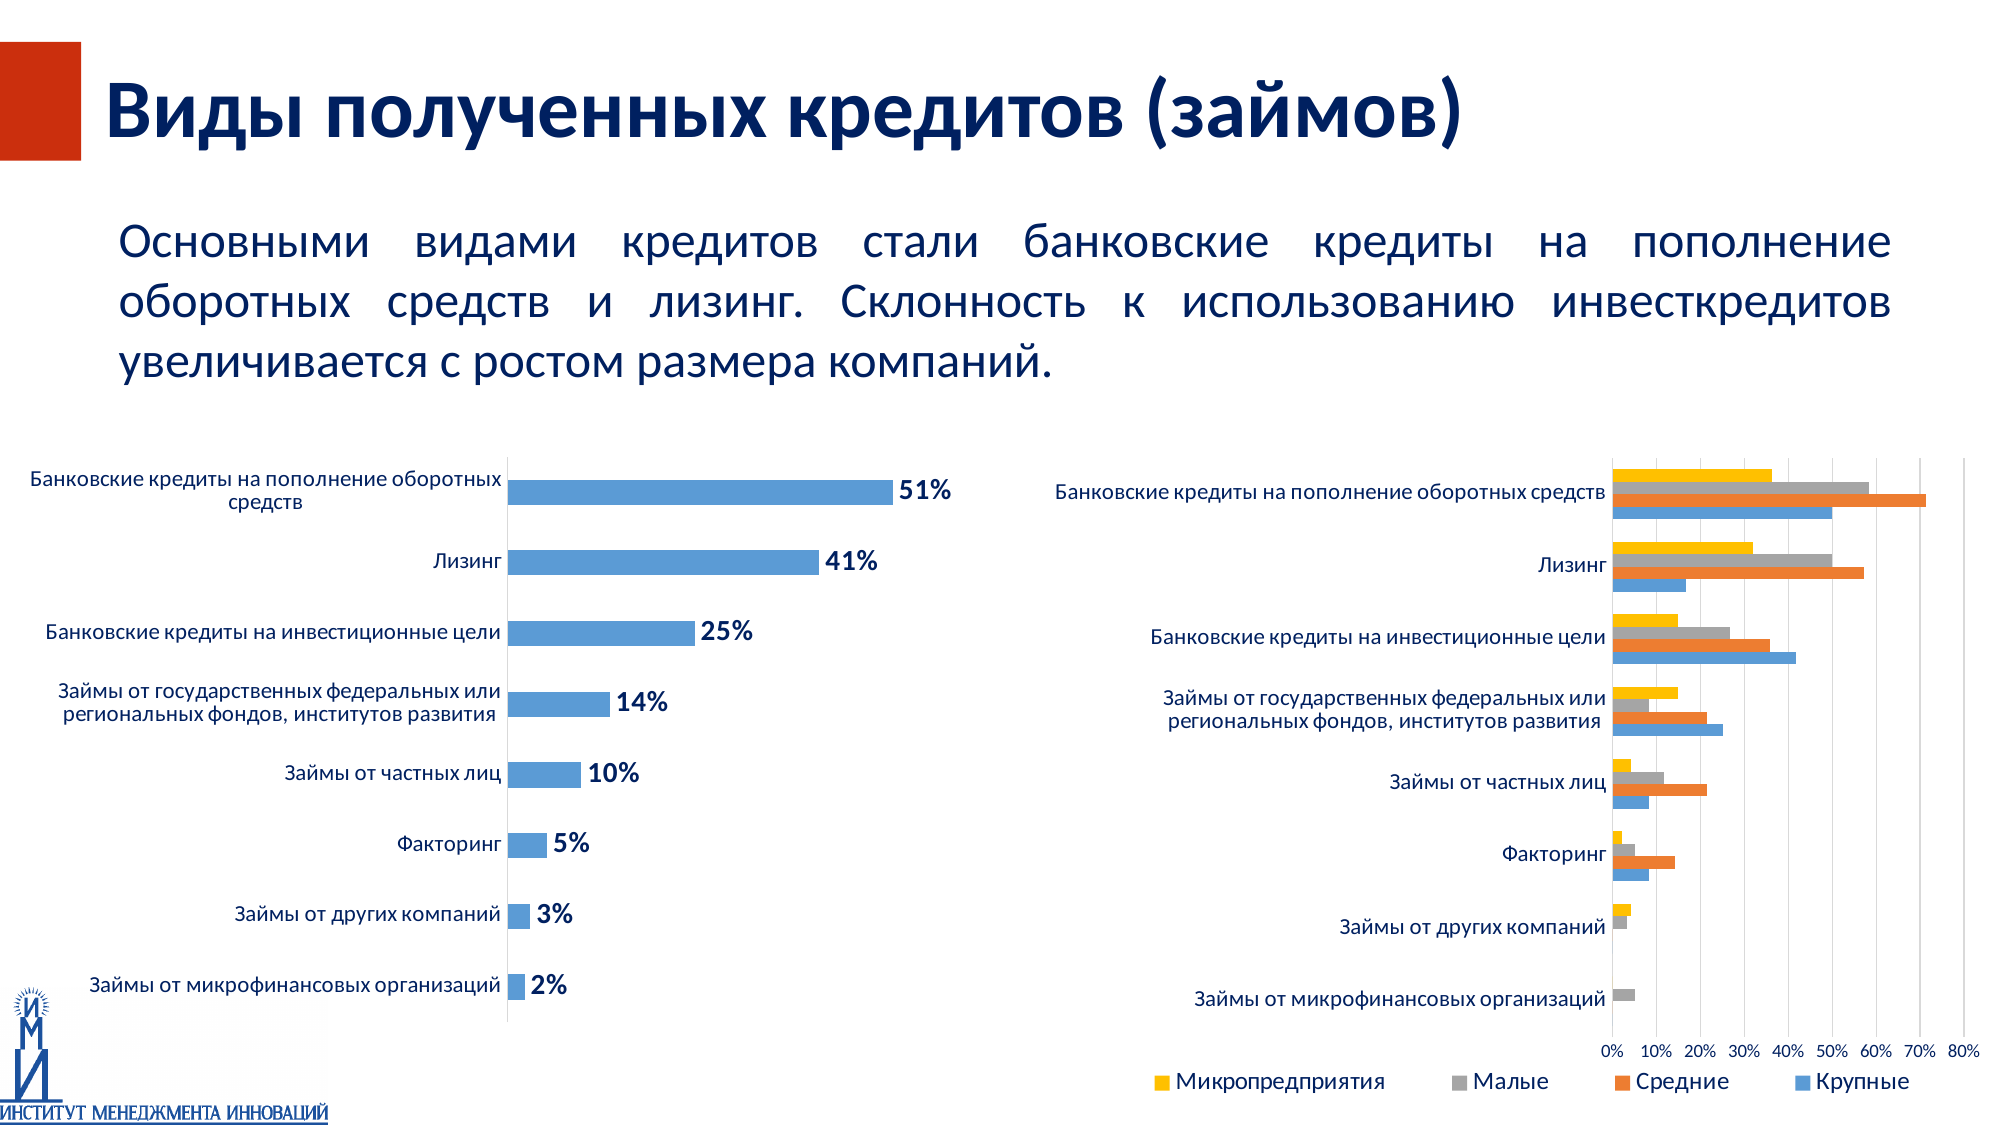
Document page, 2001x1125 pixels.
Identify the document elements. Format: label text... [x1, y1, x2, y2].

text_box [0, 41, 82, 161]
picture [0, 987, 328, 1125]
chart [21, 444, 966, 1035]
text_box Виды полученных кредитов (займов) [103, 52, 1842, 155]
text_box Основными видами кредитов стали банковские кредиты на пополнение оборотных средств и лизинг. Склонность к использованию инвесткредитов увеличивается с ростом размера компаний. [103, 200, 1908, 396]
chart [1035, 444, 2000, 1124]
